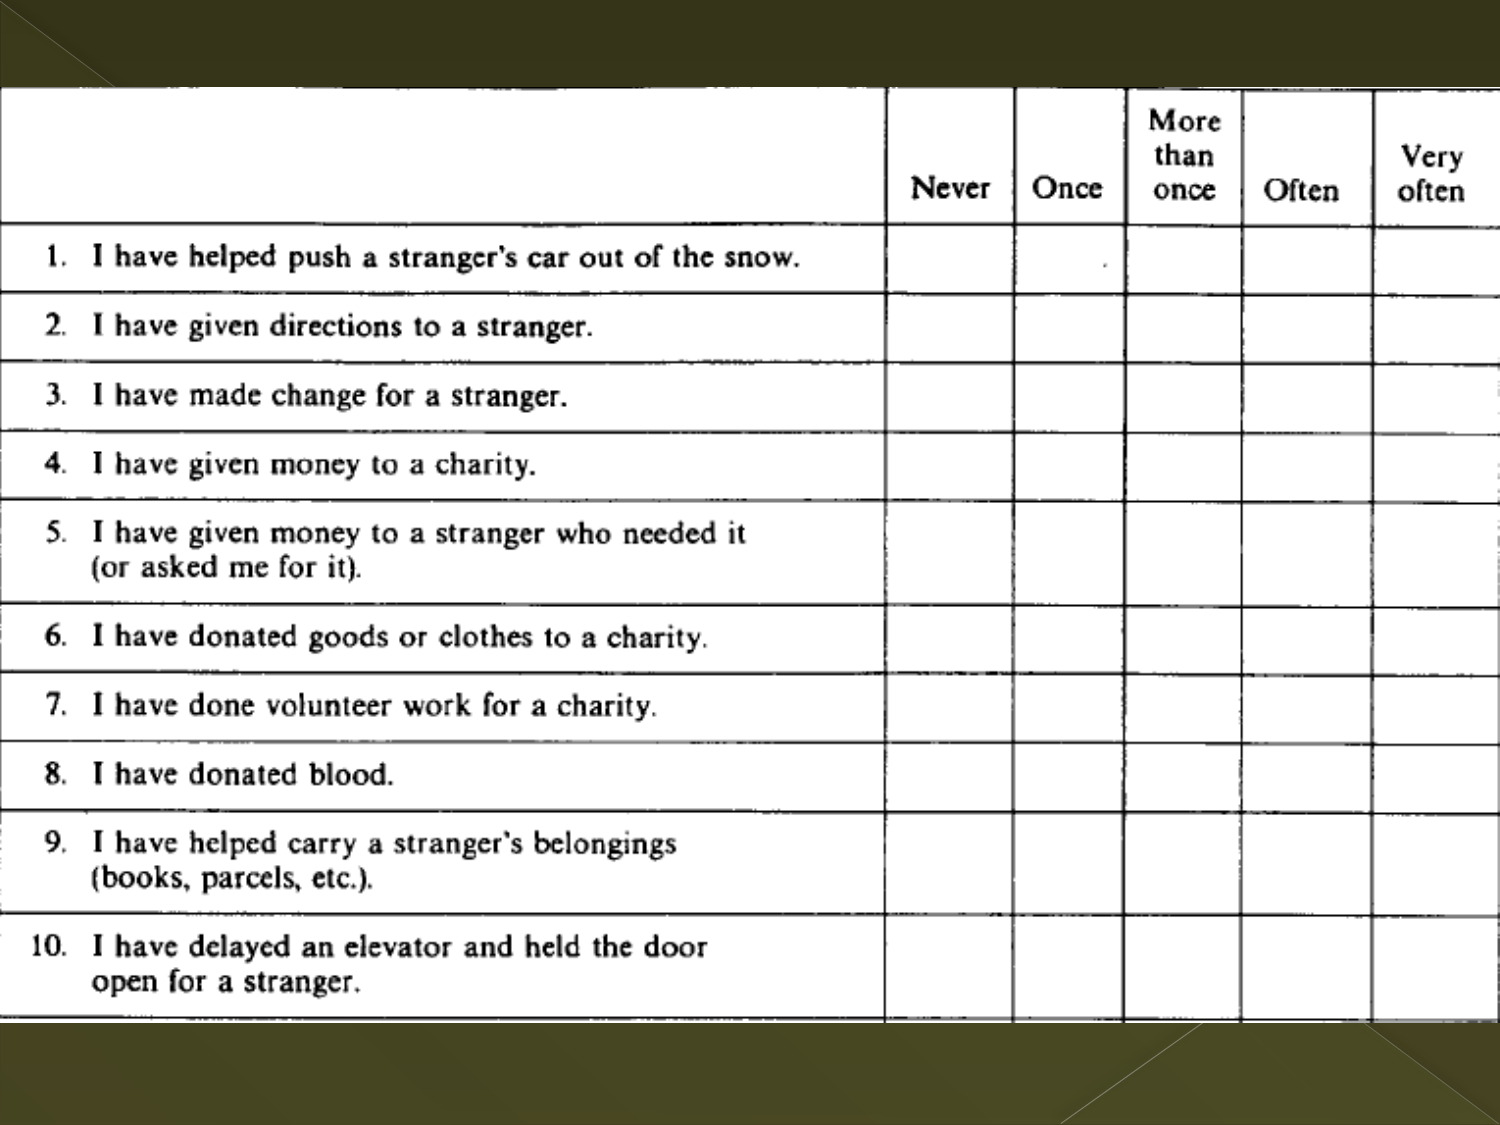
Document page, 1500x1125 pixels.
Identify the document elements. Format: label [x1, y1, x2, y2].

picture [0, 87, 1500, 1023]
